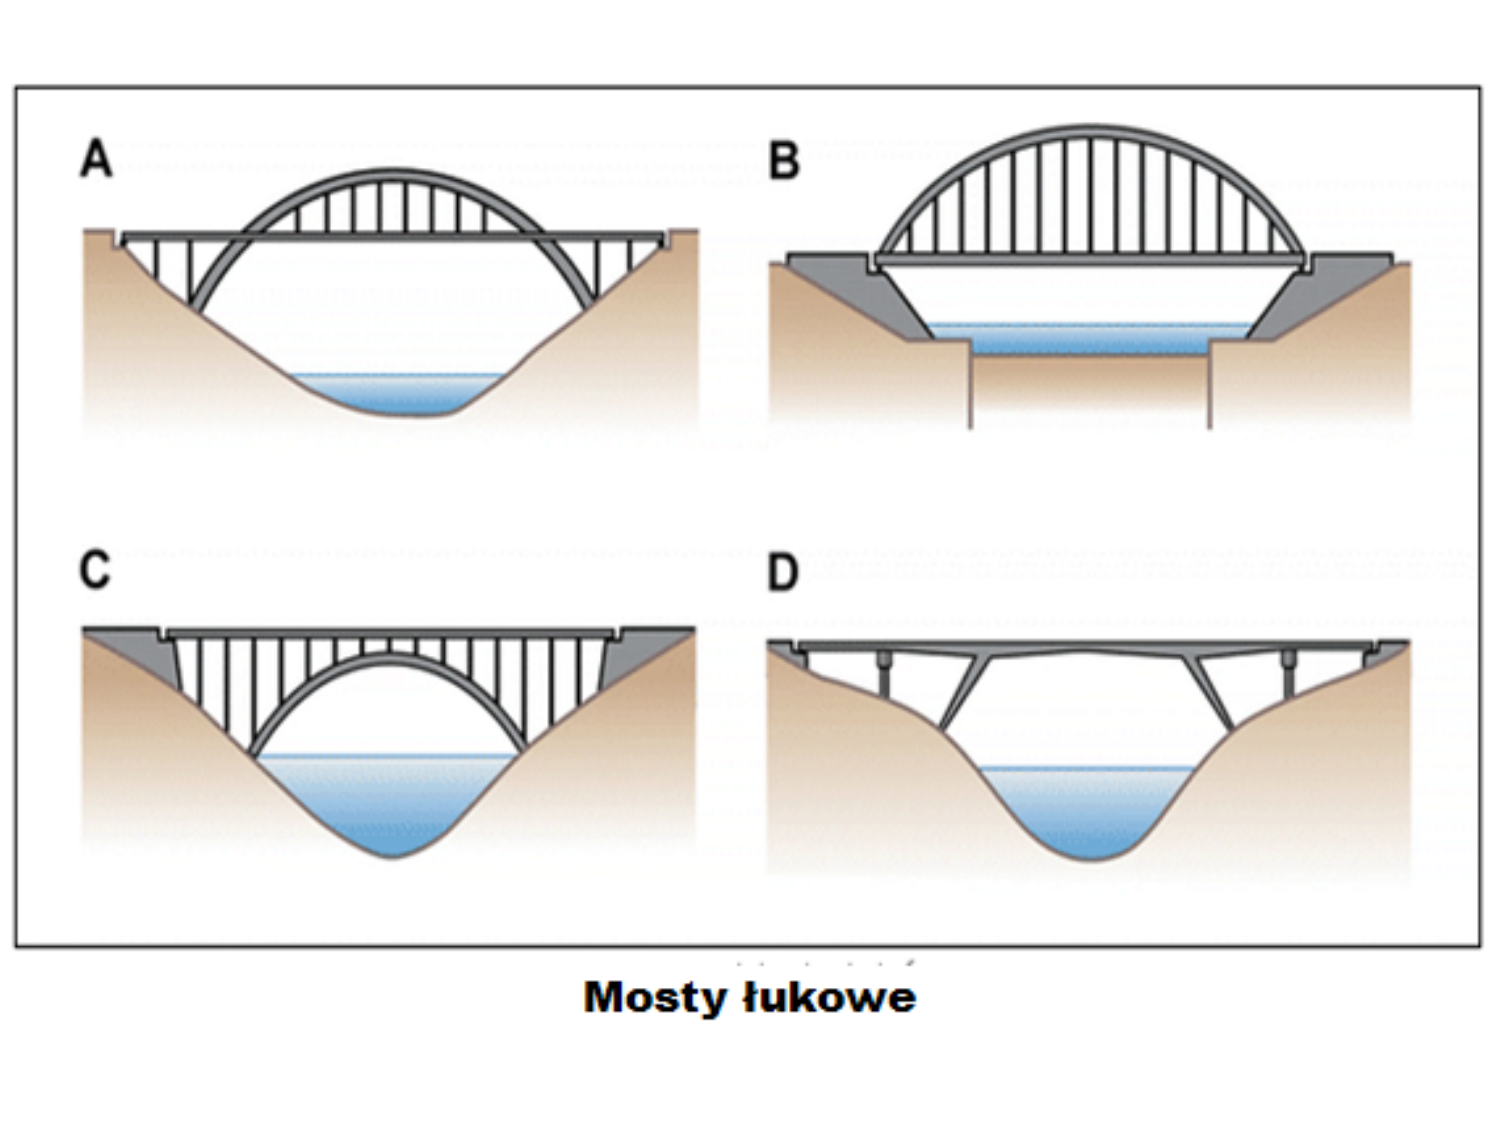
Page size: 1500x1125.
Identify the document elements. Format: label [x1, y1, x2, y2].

picture [0, 70, 1500, 1079]
